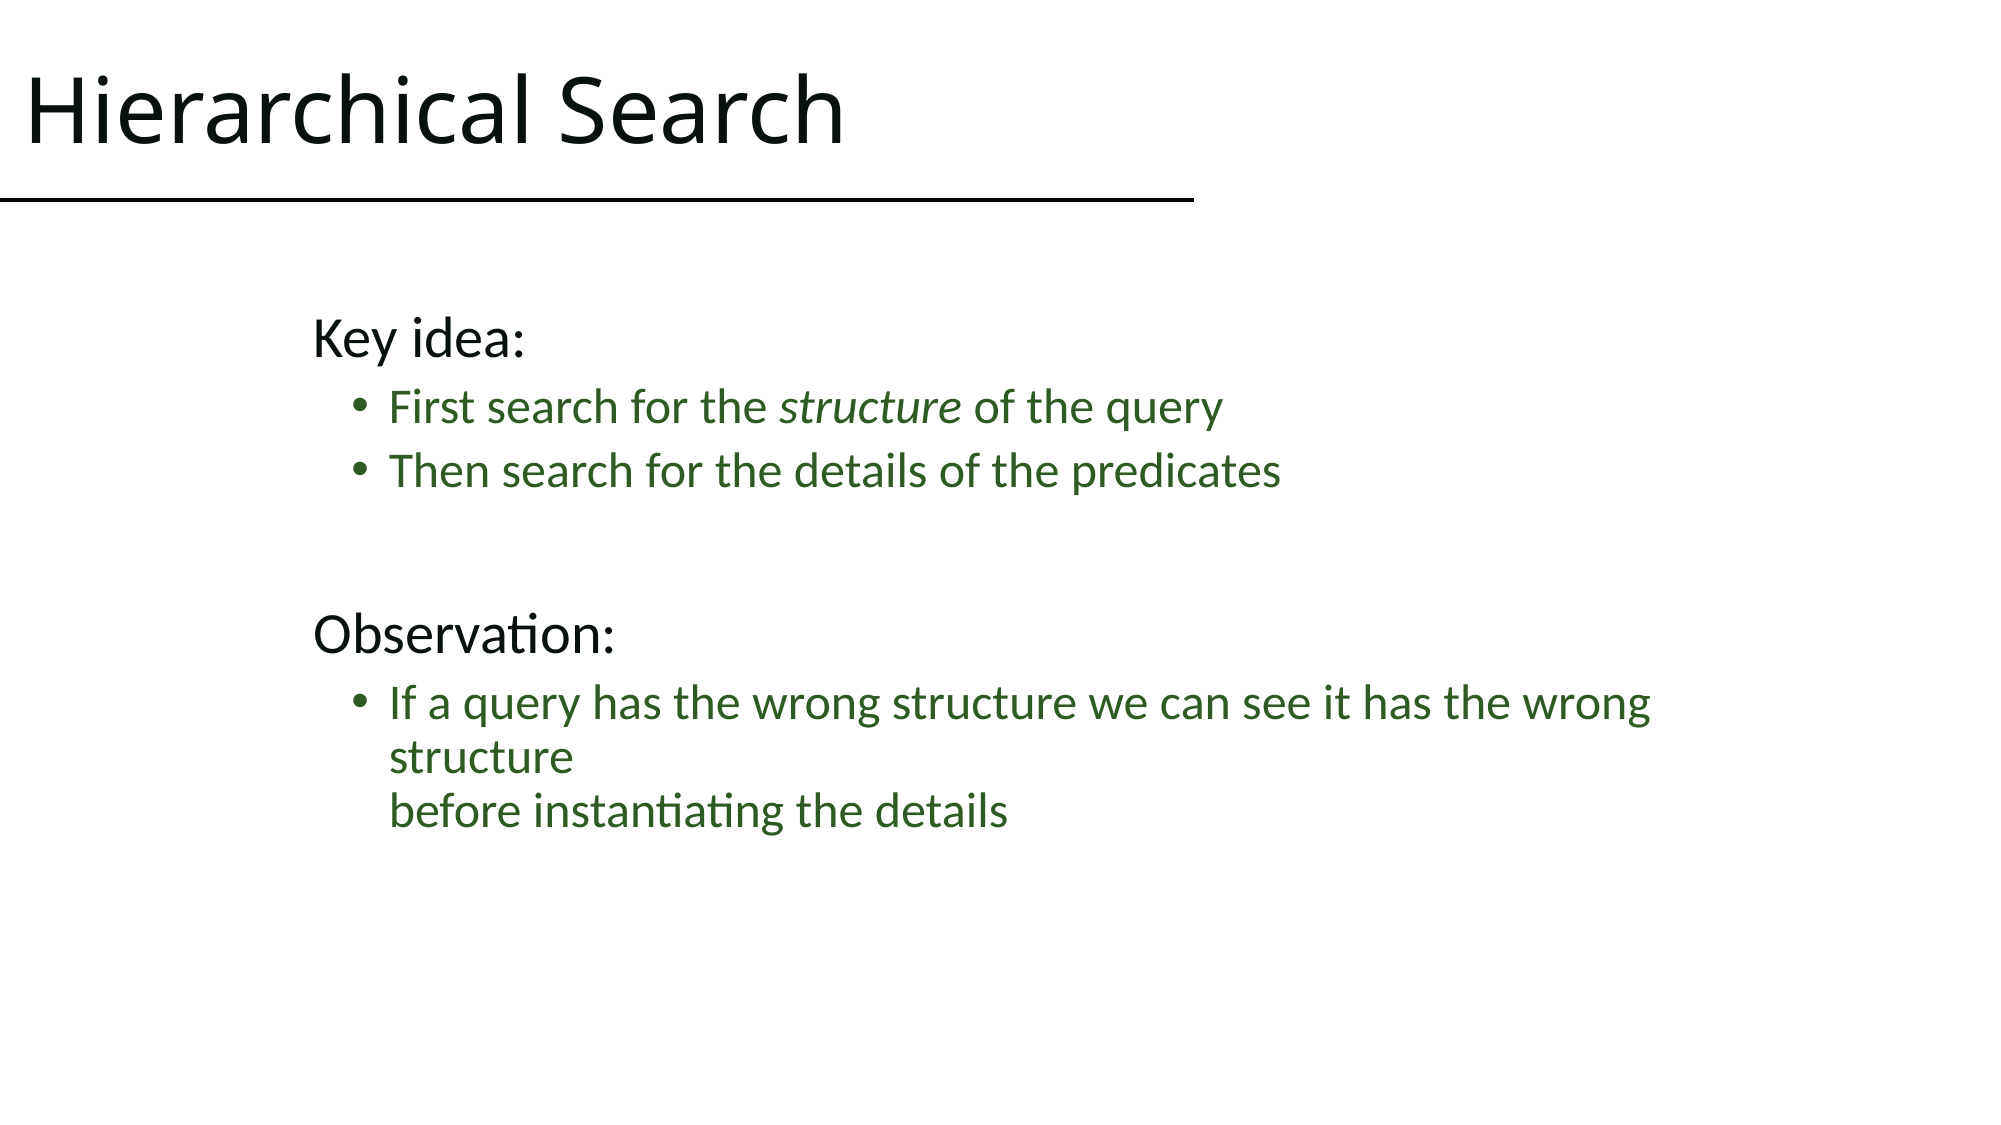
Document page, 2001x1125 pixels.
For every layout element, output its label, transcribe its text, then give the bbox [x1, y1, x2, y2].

title Hierarchical Search [8, 4, 1136, 223]
list Key idea: First search for the structure of the query Then search for the details of the predicates Observation: If a query has the wrong structure we can see it has the wrong structure before instantiating the details [261, 299, 1863, 1014]
